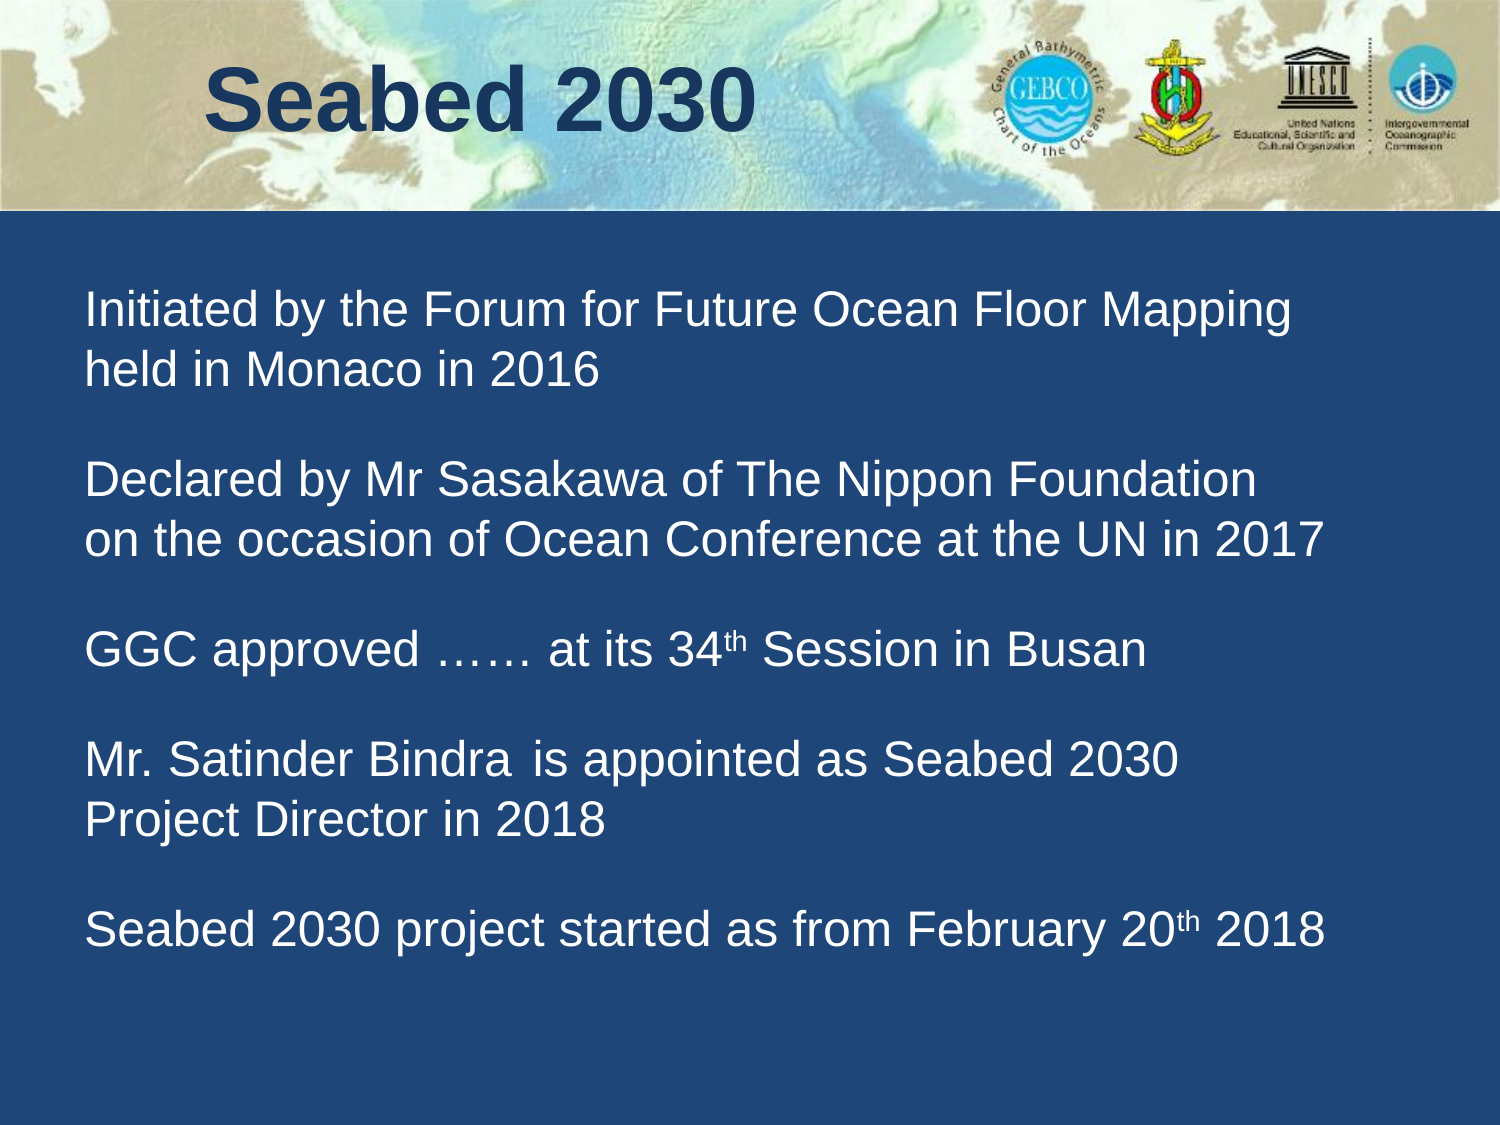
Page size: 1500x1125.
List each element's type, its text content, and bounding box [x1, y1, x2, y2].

picture [0, 0, 1500, 211]
text_box is appointed as Seabed 2030 [517, 719, 1209, 794]
text_box Initiated by the Forum for Future Ocean Floor Mapping held in Monaco in 2016 Declared by Mr Sasakawa of The Nippon Foundation on the occasion of Ocean Conference at the UN in 2017 GGC approved …… at its 34th Session in Busan Mr. Satinder Bindra Project Director in 2018 Seabed 2030 project started as from February 20th 2018 [69, 269, 1450, 965]
